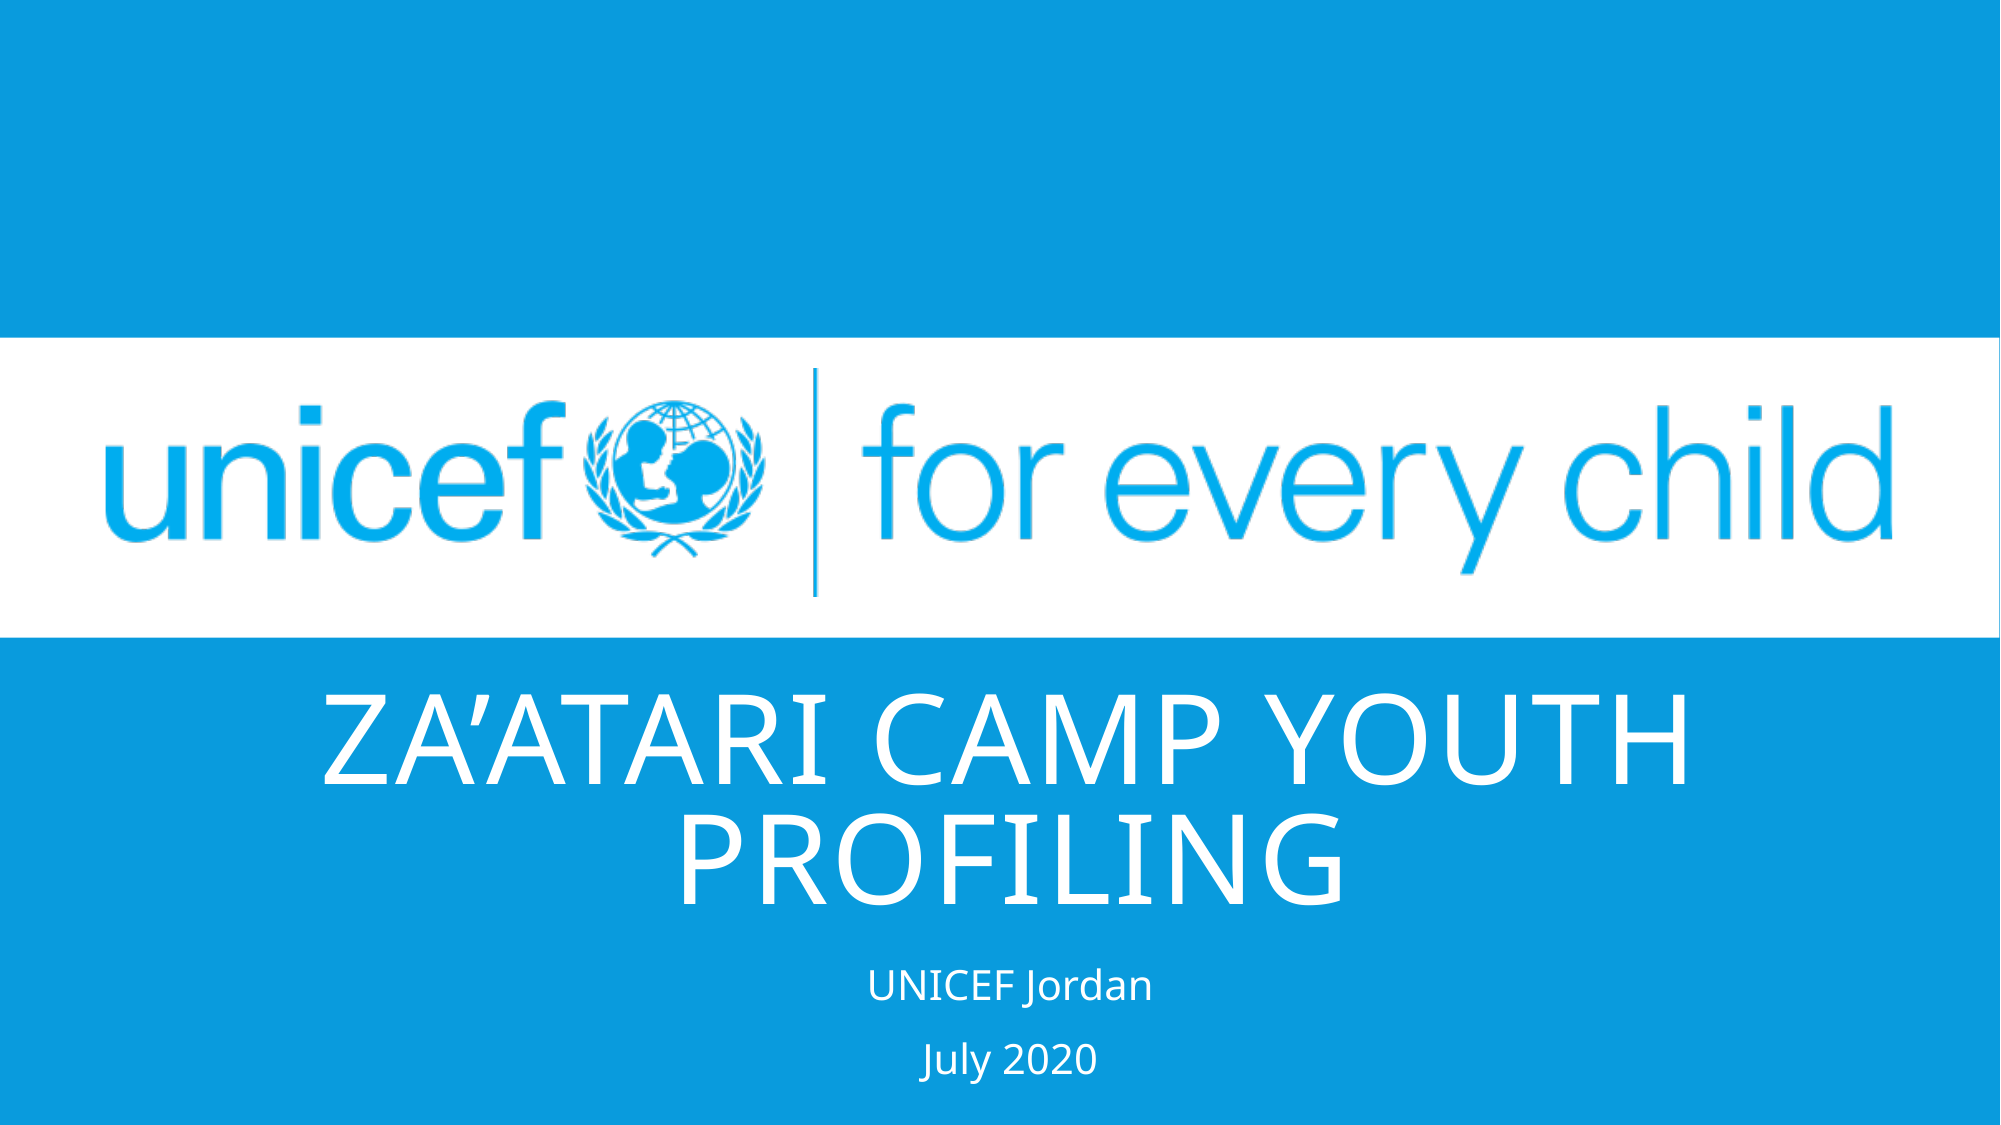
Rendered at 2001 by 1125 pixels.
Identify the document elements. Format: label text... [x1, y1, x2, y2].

title Za’atari Camp Youth Profiling [70, 666, 1952, 952]
subtitle UNICEF Jordan July 2020 [260, 956, 1761, 1095]
picture [817, 368, 1897, 598]
picture [103, 368, 813, 598]
